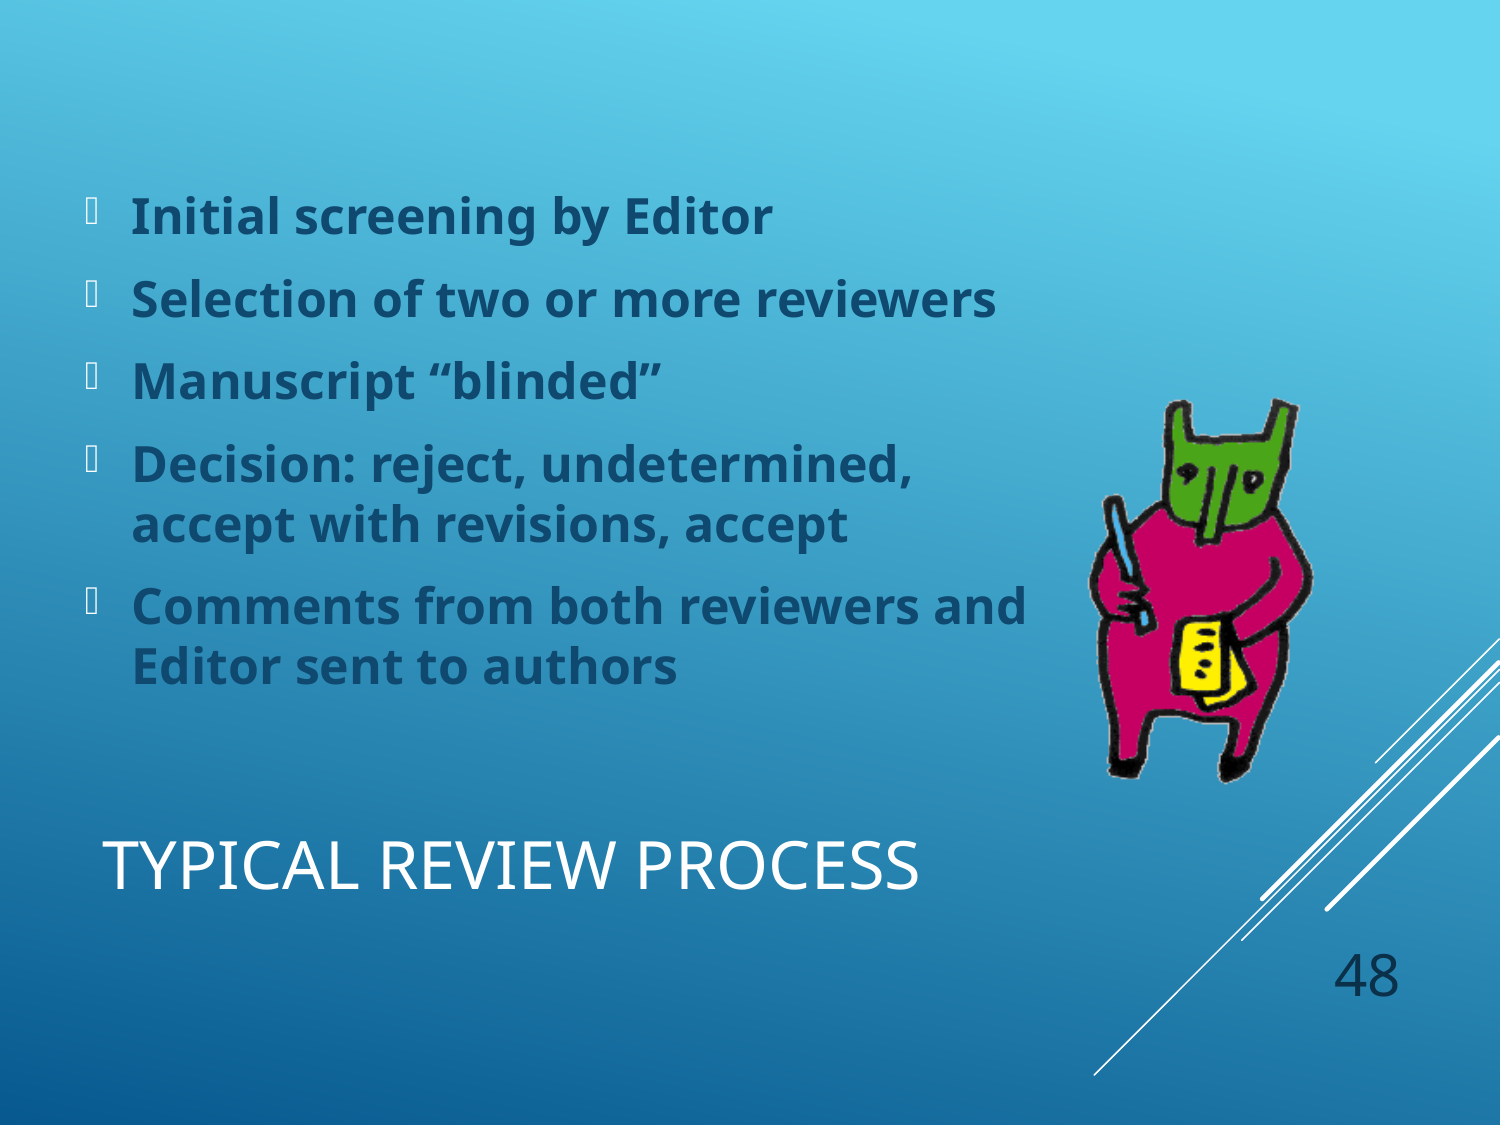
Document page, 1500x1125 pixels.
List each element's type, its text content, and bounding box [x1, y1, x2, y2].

slide_number 48 [1275, 915, 1416, 1025]
picture [1033, 371, 1379, 841]
title Typical Review Process [87, 807, 1163, 988]
list Initial screening by Editor Selection of two or more reviewers Manuscript “blinded” Decision: reject, undetermined, accept with revisions, accept Comments from both reviewers and Editor sent to authors [69, 73, 1059, 807]
